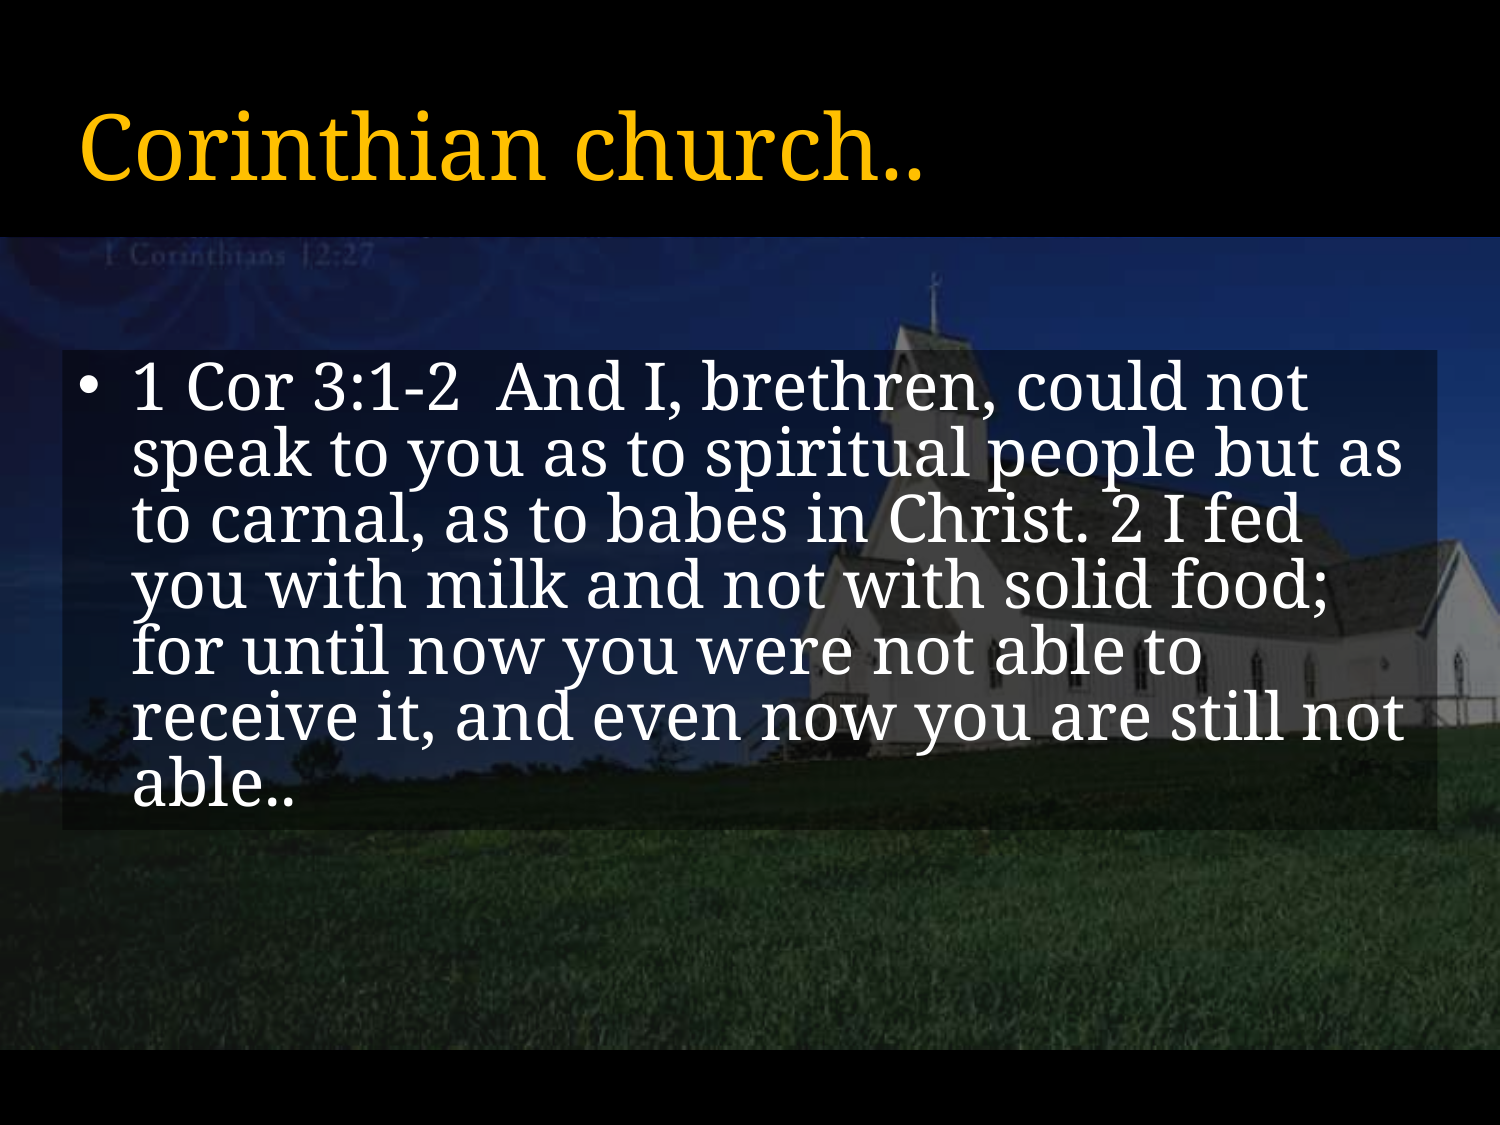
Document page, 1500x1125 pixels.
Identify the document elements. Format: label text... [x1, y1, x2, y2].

title Corinthian church.. [62, 50, 975, 238]
list 1 Cor 3:1-2 And I, brethren, could not speak to you as to spiritual people but as to carnal, as to babes in Christ. 2 I fed you with milk and not with solid food; for until now you were not able to receive it, and even now you are still not able.. [62, 350, 1438, 830]
